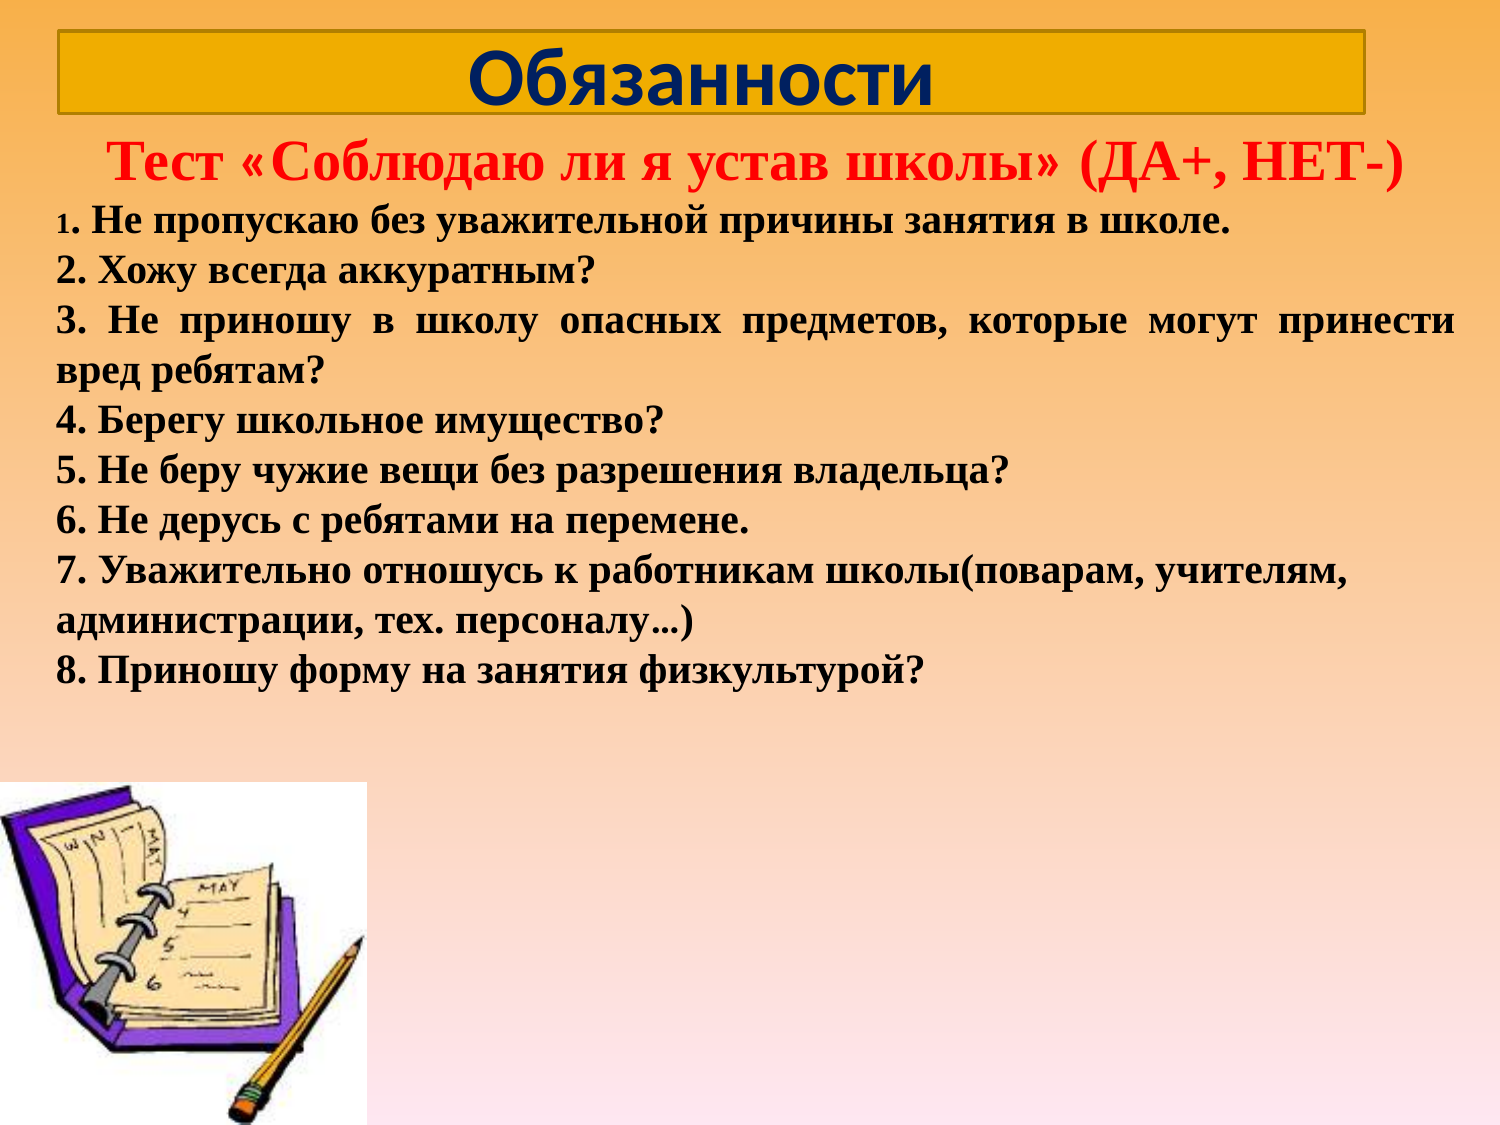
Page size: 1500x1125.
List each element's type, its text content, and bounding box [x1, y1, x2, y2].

picture [0, 782, 368, 1125]
text_box Обязанности [57, 29, 1366, 114]
text_box Тест «Соблюдаю ли я устав школы» (ДА+, НЕТ-) 1. Не пропускаю без уважительной причины занятия в школе. 2. Хожу всегда аккуратным? 3. Не приношу в школу опасных предметов, которые могут принести вред ребятам? 4. Берегу школьное имущество? 5. Не беру чужие вещи без разрешения владельца? 6. Не дерусь с ребятами на перемене. 7. Уважительно отношусь к работникам школы(поварам, учителям, администрации, тех. персоналу…) 8. Приношу форму на занятия физкультурой? [41, 114, 1471, 700]
